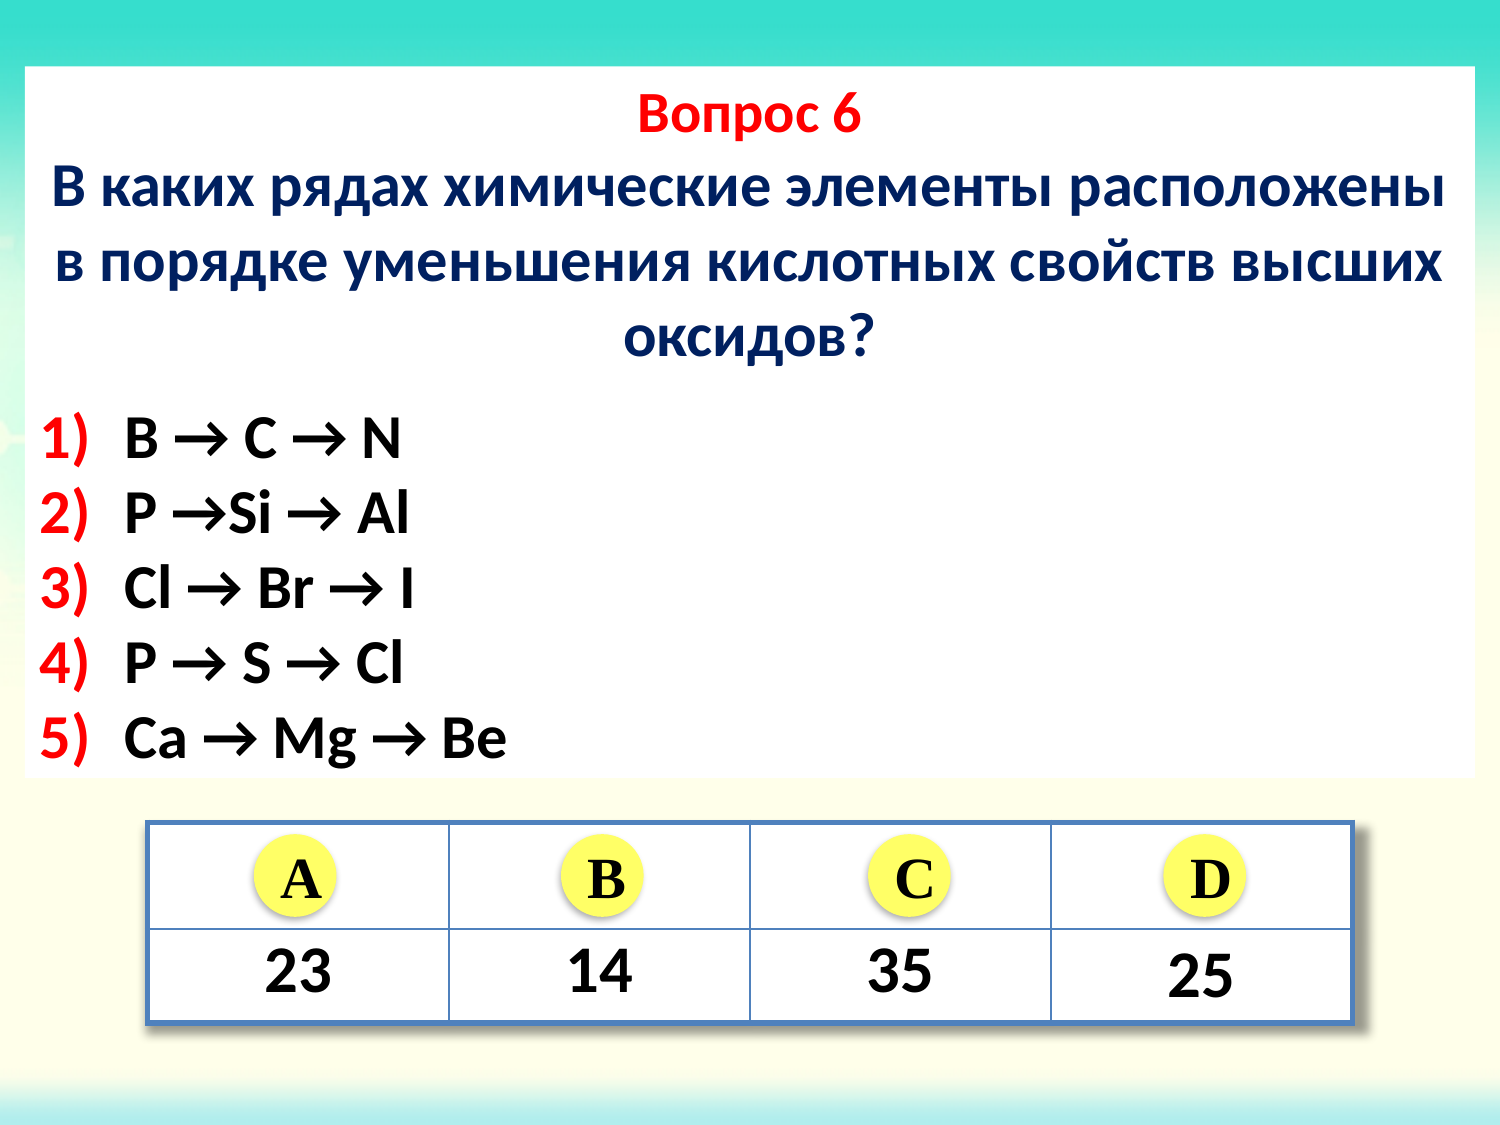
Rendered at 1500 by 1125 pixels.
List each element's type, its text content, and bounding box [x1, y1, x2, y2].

table_header [450, 825, 749, 832]
picture [0, 0, 1500, 1125]
table_cell 25 [1052, 930, 1350, 1020]
table_cell 14 [450, 930, 749, 1020]
table_header [751, 825, 1050, 832]
table_header [150, 825, 448, 928]
table_header [1052, 825, 1350, 928]
text_box Вопрос 6 В каких рядах химические элементы расположены в порядке уменьшения кислотных свойств высших оксидов? B → C → N P →Si → Al Cl → Br → I P → S → Cl Ca → Mg → Be [23, 64, 1477, 780]
table_cell 35 [751, 930, 1050, 1020]
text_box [253, 833, 1247, 918]
table_cell 23 [150, 930, 448, 1020]
